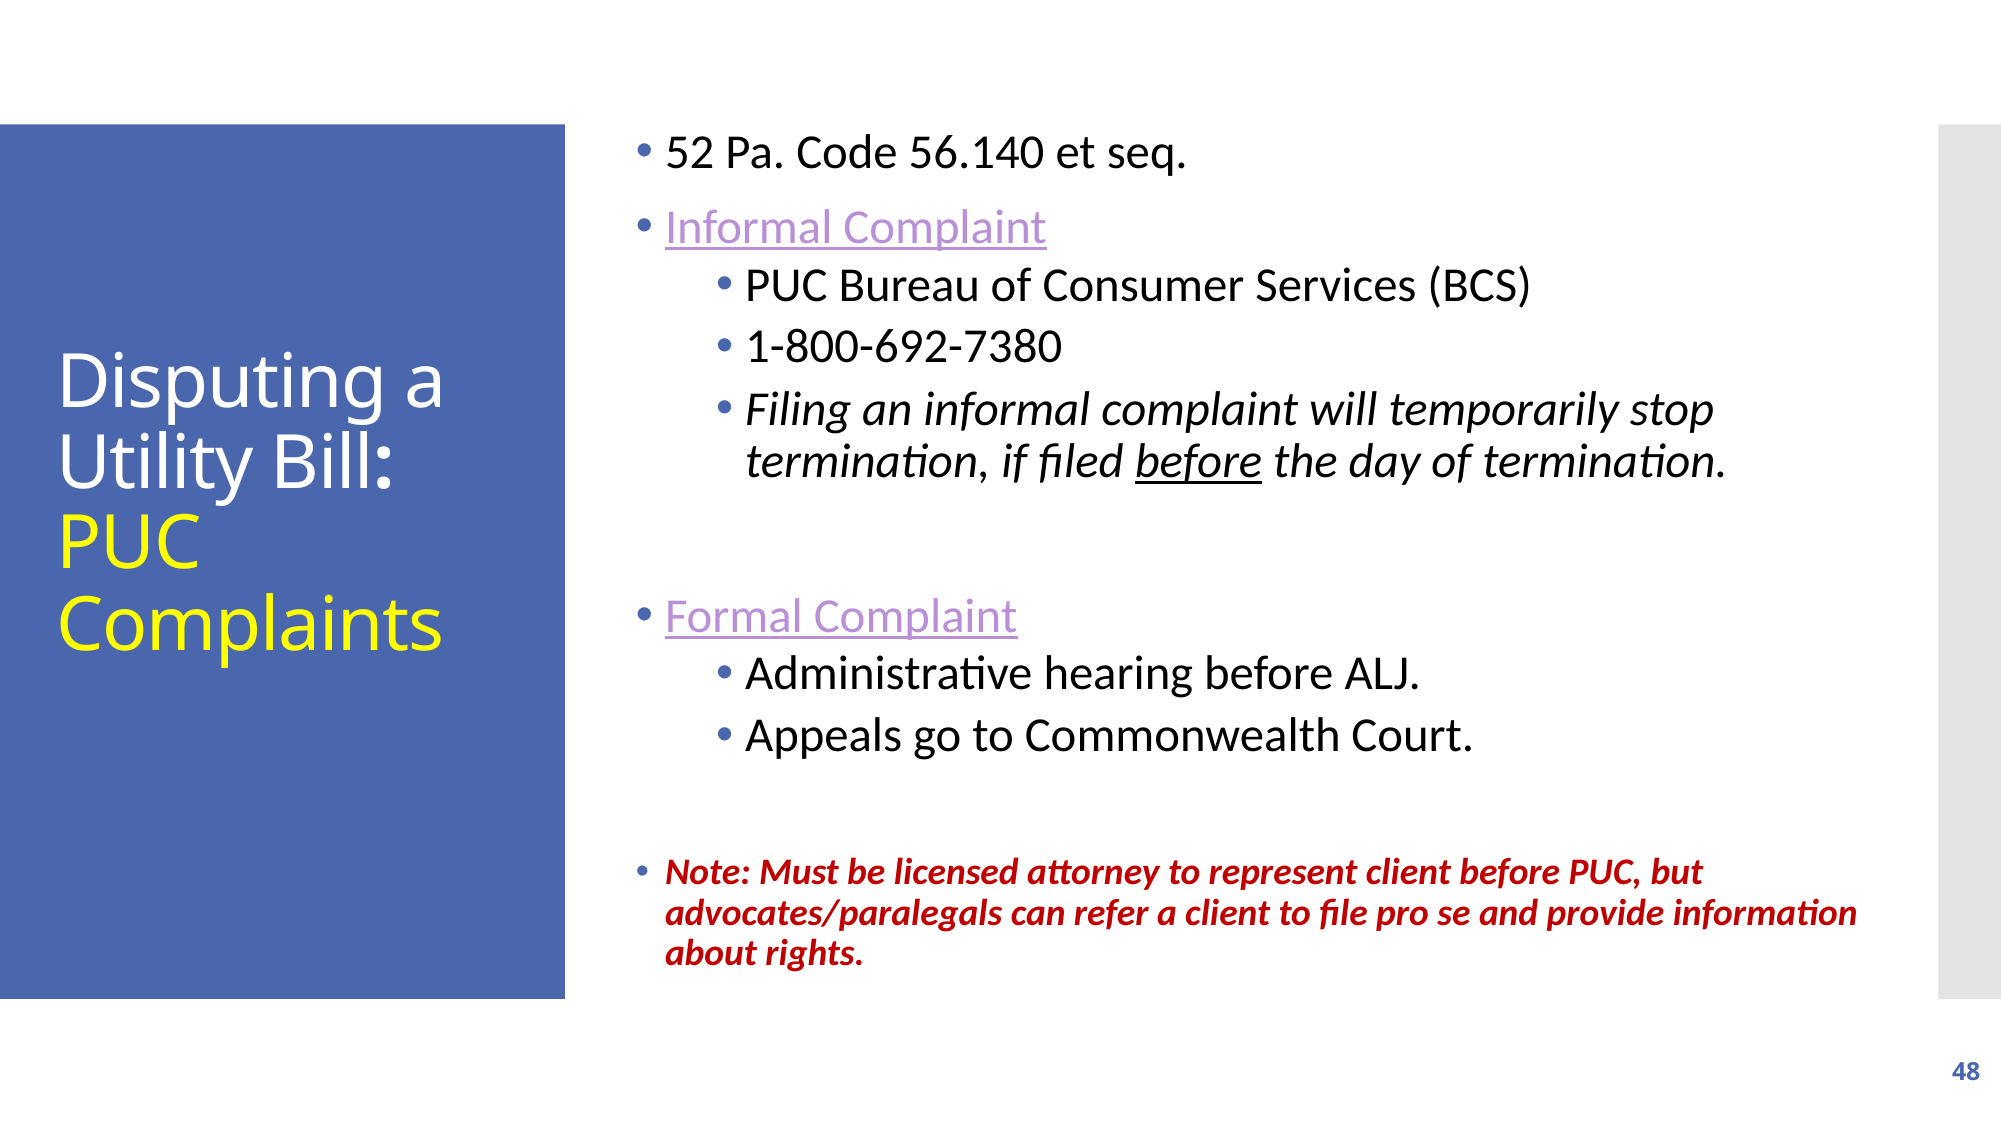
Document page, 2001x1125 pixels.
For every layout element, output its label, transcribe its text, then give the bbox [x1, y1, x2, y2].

slide_number 48 [1744, 1042, 1996, 1103]
title Disputing a Utility Bill: PUC Complaints [41, 136, 525, 963]
list 52 Pa. Code 56.140 et seq. Informal Complaint PUC Bureau of Consumer Services (BCS) 1-800-692-7380 Filing an informal complaint will temporarily stop termination, if filed before the day of termination. Formal Complaint Administrative hearing before ALJ. Appeals go to Commonwealth Court. Note: Must be licensed attorney to represent client before PUC, but advocates/paralegals can refer a client to file pro se and provide information about rights. [620, 118, 1929, 982]
